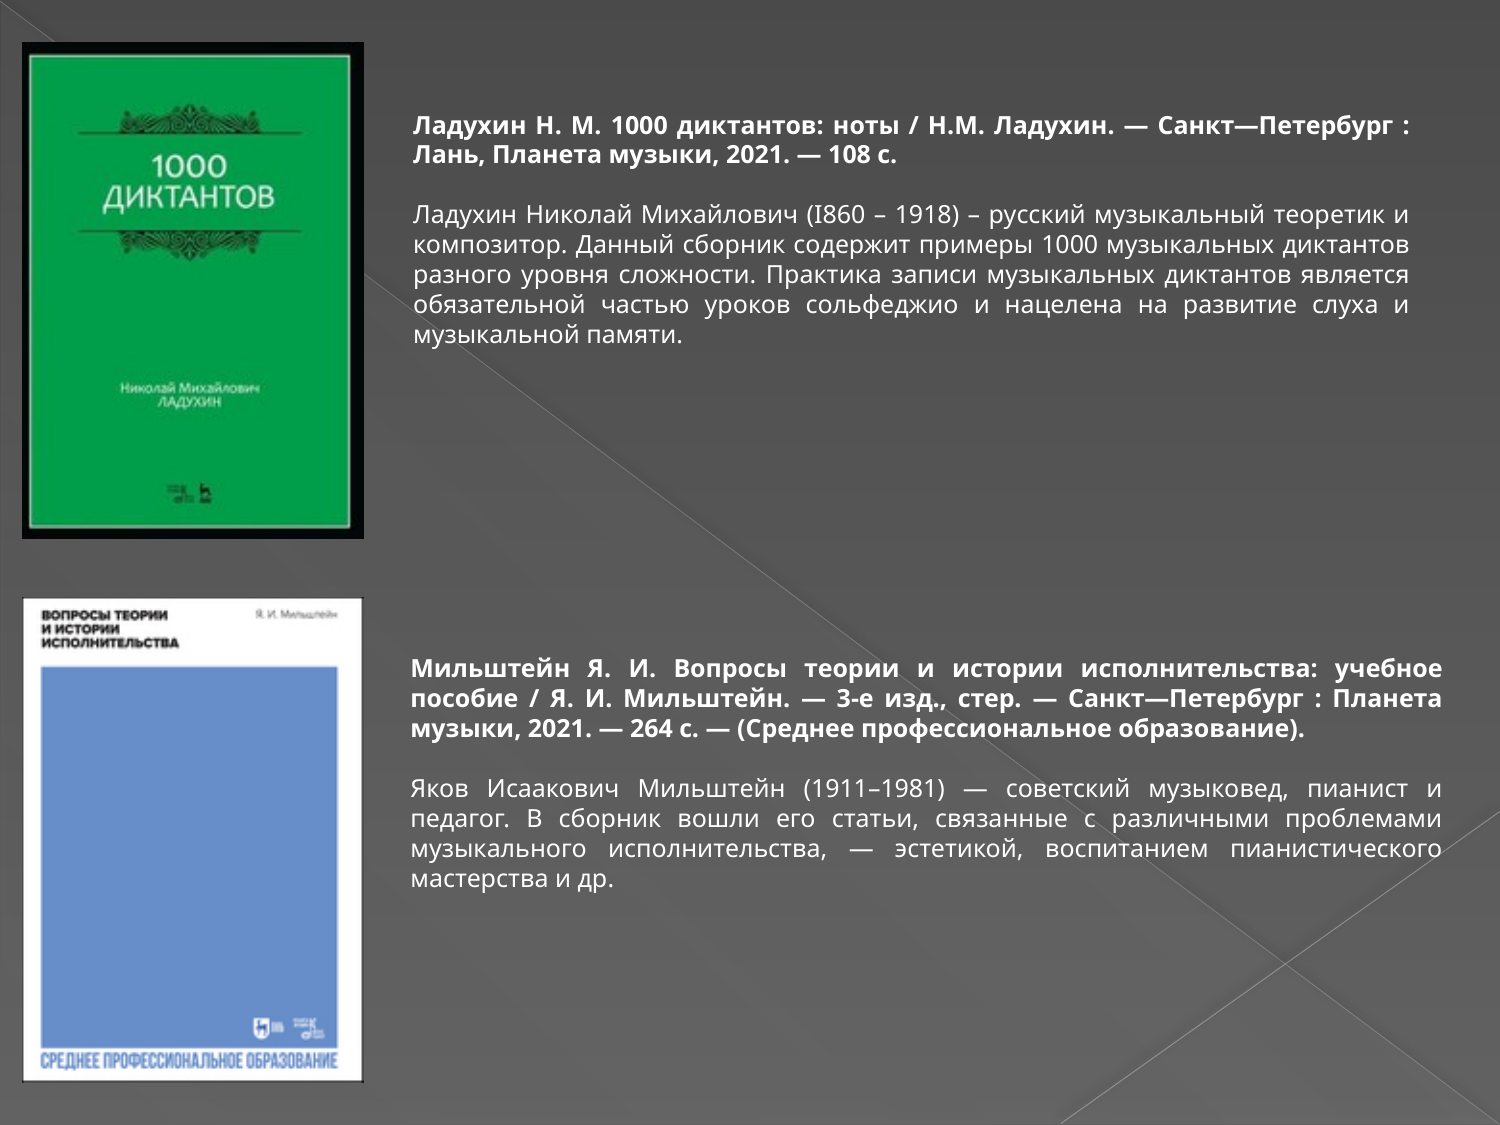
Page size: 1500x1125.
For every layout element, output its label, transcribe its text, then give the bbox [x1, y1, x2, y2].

text_box Мильштейн Я. И. Вопросы теории и истории исполнительства: учебное пособие / Я. И. Мильштейн. — 3-е изд., стер. — Санкт—Петербург : Планета музыки, 2021. — 264 с. — (Среднее профессиональное образование). Яков Исаакович Мильштейн (1911–1981) — советский музыковед, пианист и педагог. В сборник вошли его статьи, связанные с различными проблемами музыкального исполнительства, — эстетикой, воспитанием пианистического мастерства и др. [395, 645, 1459, 900]
picture [21, 42, 364, 540]
text_box Ладухин Н. М. 1000 диктантов: ноты / Н.М. Ладухин. — Санкт—Петербург : Лань, Планета музыки, 2021. — 108 с. Ладухин Николай Михайлович (I860 – 1918) – русский музыкальный теоретик и композитор. Данный сборник содержит примеры 1000 музыкальных диктантов разного уровня сложности. Практика записи музыкальных диктантов является обязательной частью уроков сольфеджио и нацелена на развитие слуха и музыкальной памяти. [398, 101, 1427, 356]
picture [21, 597, 364, 1084]
